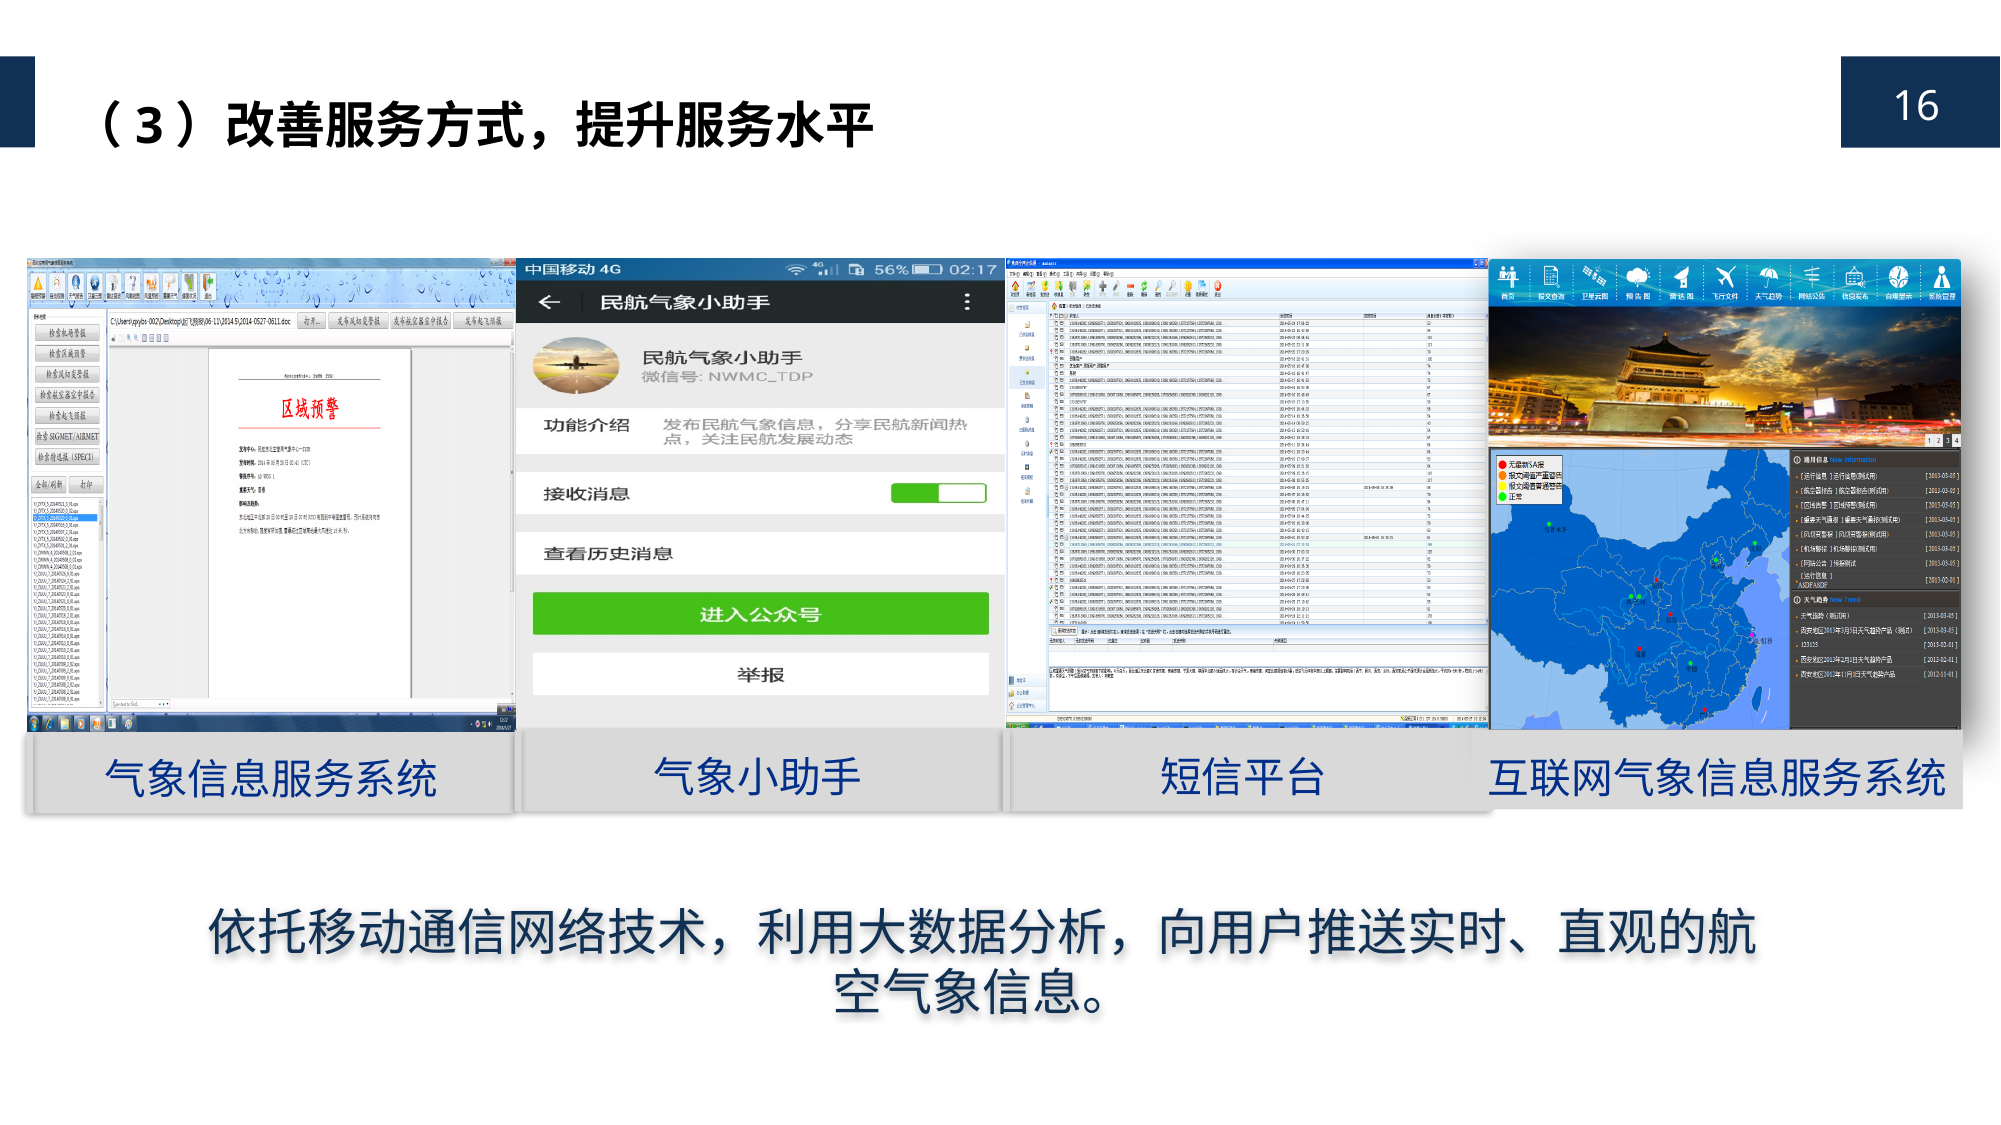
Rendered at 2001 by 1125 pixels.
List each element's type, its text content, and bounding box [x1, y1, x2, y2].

list （3）改善服务方式，提升服务水平 [57, 85, 1491, 169]
text_box 依托移动通信网络技术，利用大数据分析，向用户推送实时、直观的航空气象信息。 [186, 897, 1779, 1024]
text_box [26, 258, 1963, 814]
